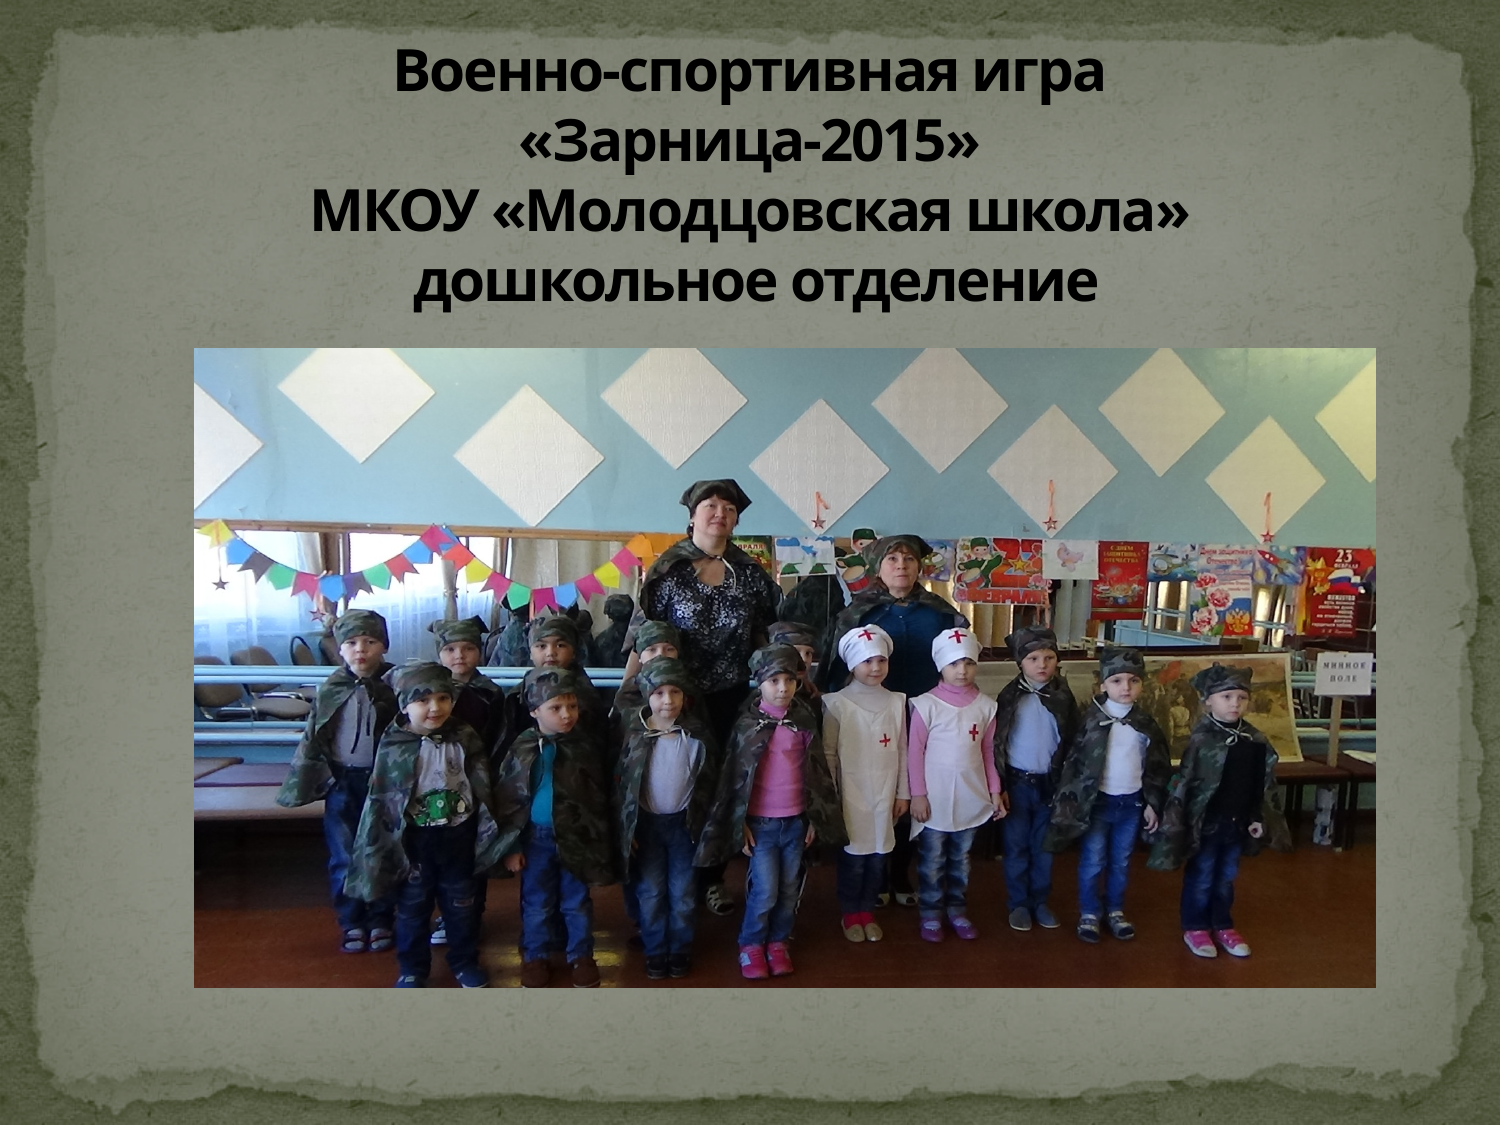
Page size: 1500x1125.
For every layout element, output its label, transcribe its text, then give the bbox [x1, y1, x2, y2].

title Военно-спортивная игра «Зарница-2015» МКОУ «Молодцовская школа» дошкольное отделение [112, 66, 1388, 421]
picture [194, 348, 1376, 988]
